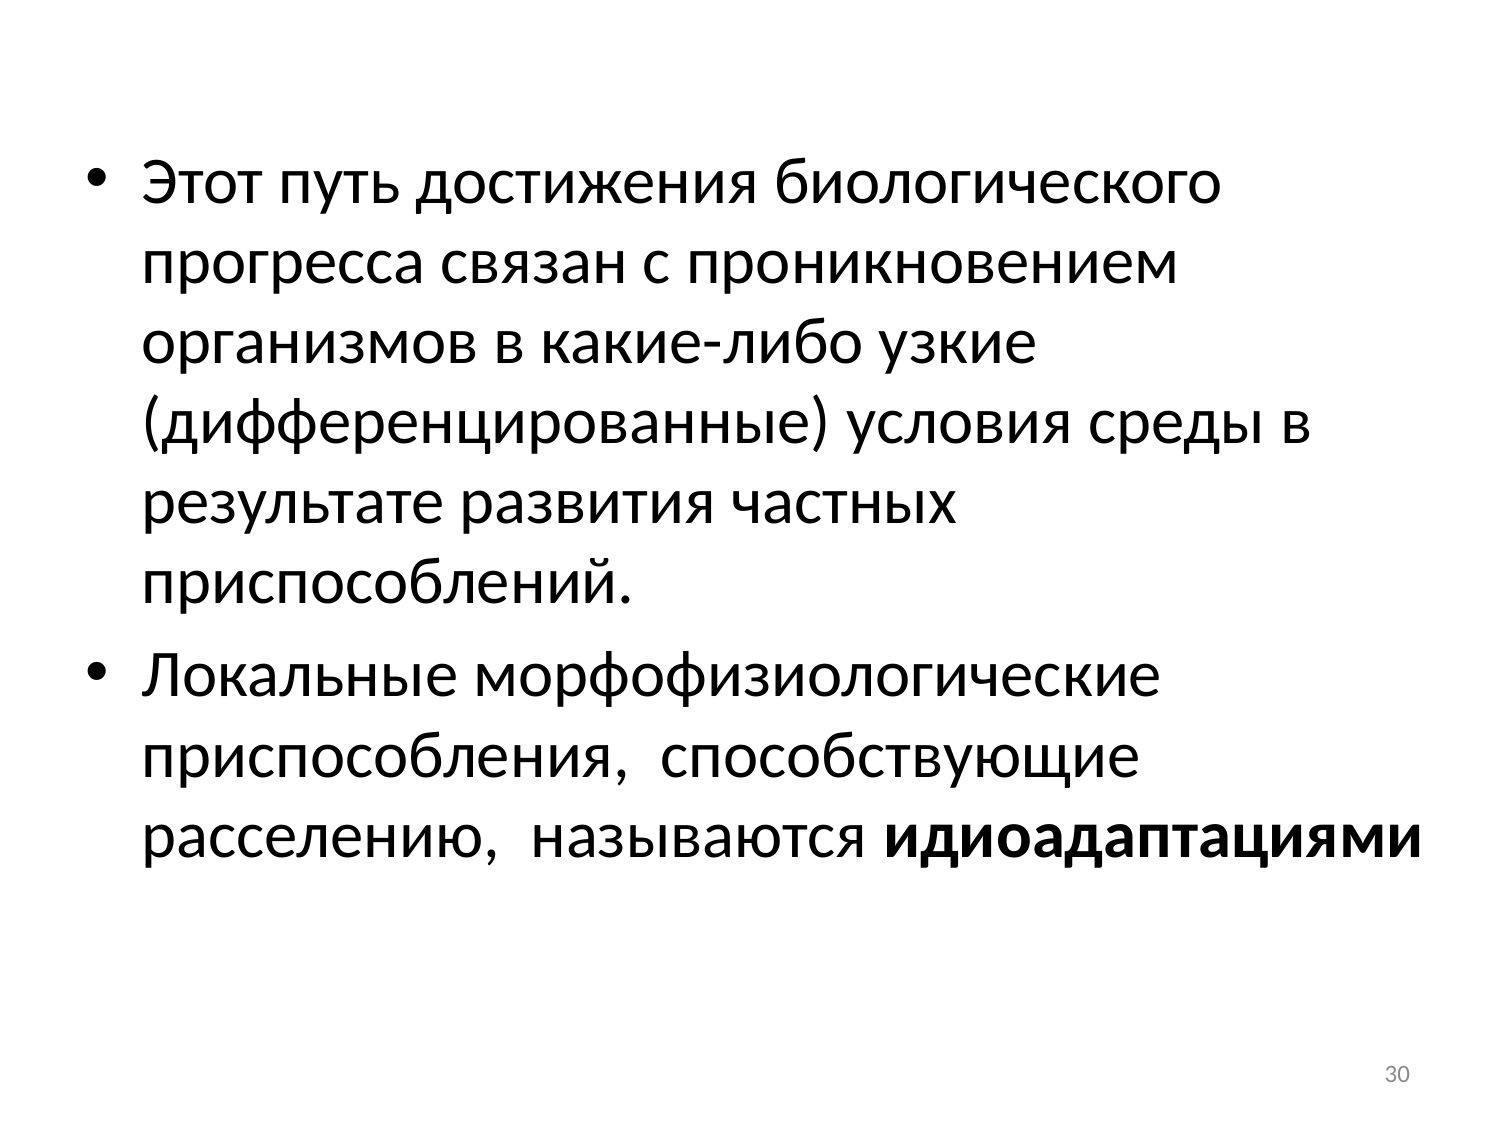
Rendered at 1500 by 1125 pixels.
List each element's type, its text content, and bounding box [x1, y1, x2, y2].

slide_number 30 [1074, 1042, 1425, 1103]
list Этот путь достижения биологического прогресса связан с проникновением организмов в какие-либо узкие (дифференцированные) условия среды в результате развития частных приспособлений. Локальные морфофизиологические приспособления, способствующие расселению, называются идиоадаптациями [70, 128, 1459, 1014]
